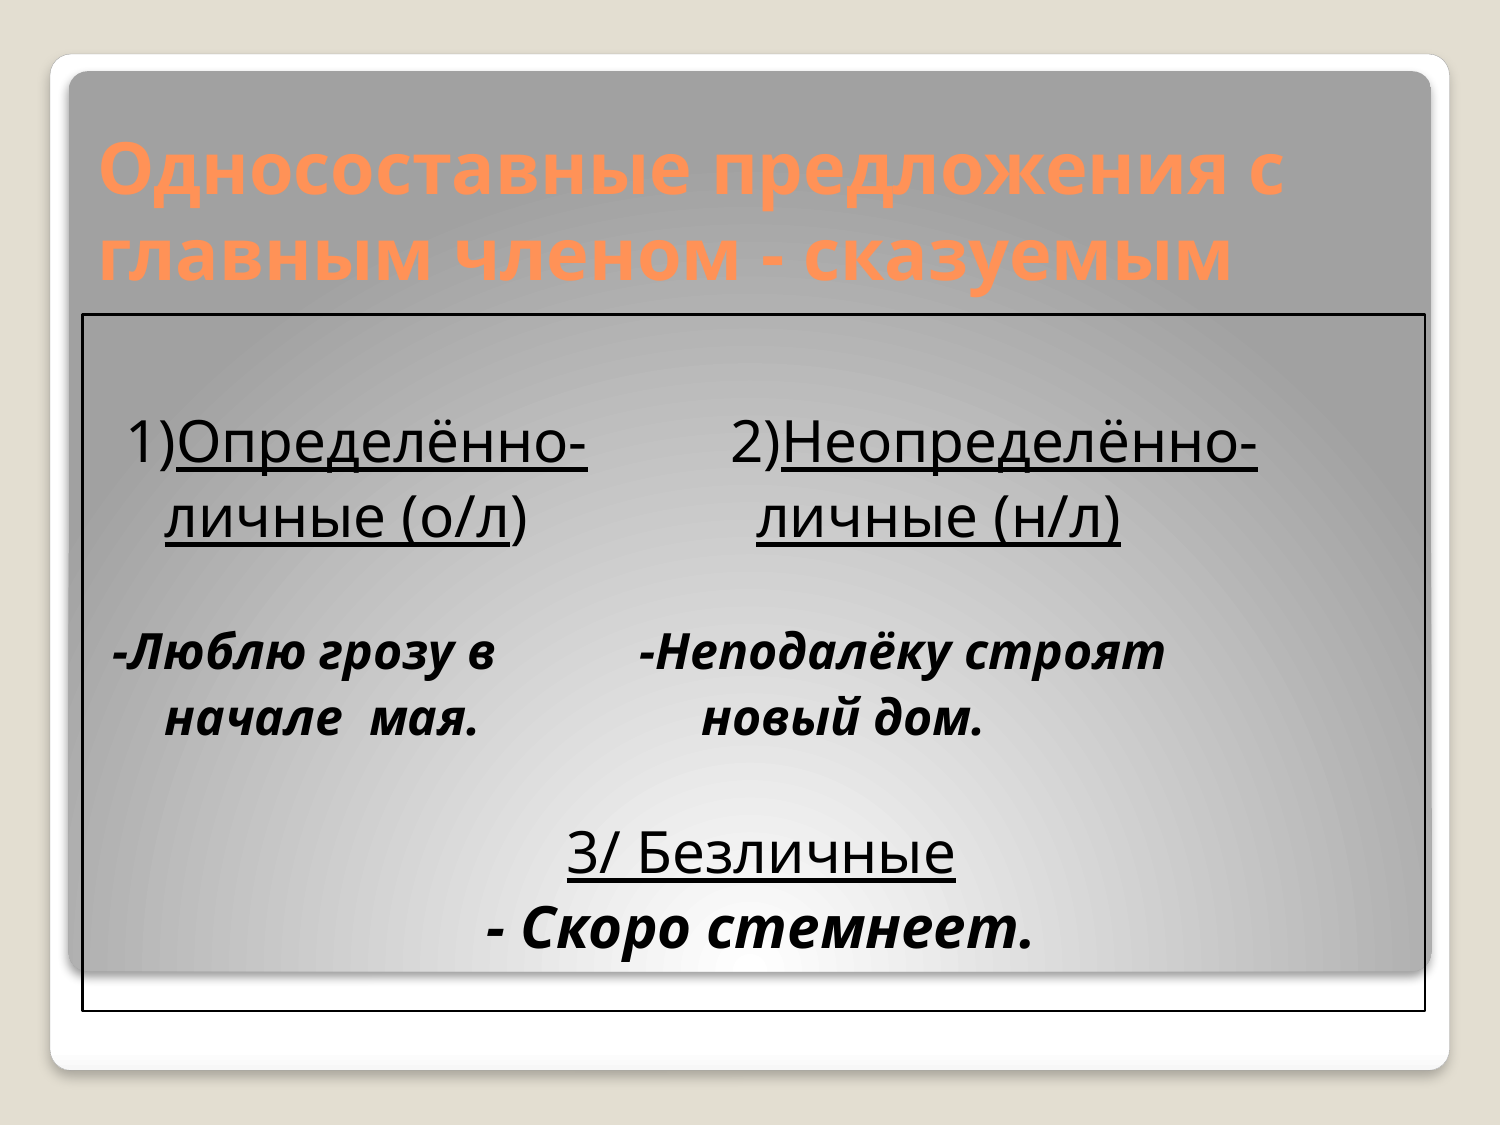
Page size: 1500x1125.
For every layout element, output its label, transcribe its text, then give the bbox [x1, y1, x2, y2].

title Односоставные предложения с главным членом - сказуемым [82, 113, 1425, 303]
list 1)Определённо- 2)Неопределённо- личные (о/л) личные (н/л) -Люблю грозу в -Неподалёку строят начале мая. новый дом. 3/ Безличные - Скоро стемнеет. [82, 314, 1425, 1012]
